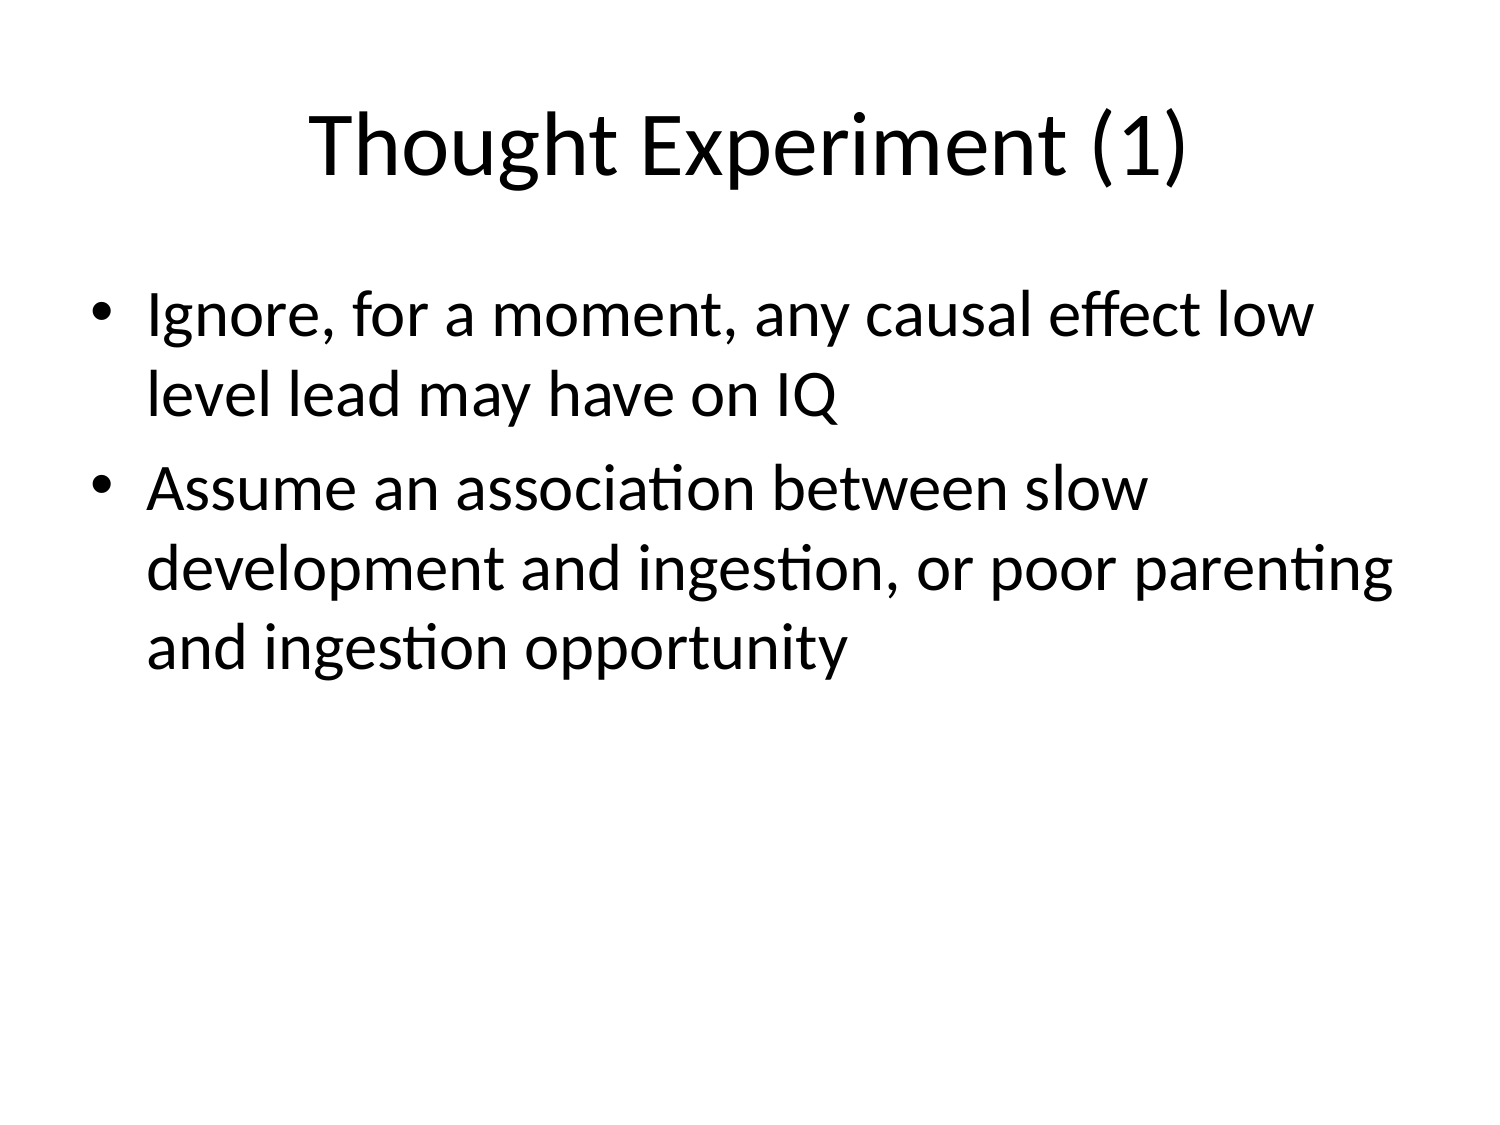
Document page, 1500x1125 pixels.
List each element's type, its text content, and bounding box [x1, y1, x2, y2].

list Ignore, for a moment, any causal effect low level lead may have on IQ Assume an association between slow development and ingestion, or poor parenting and ingestion opportunity [75, 262, 1425, 1005]
title Thought Experiment (1) [75, 45, 1425, 233]
